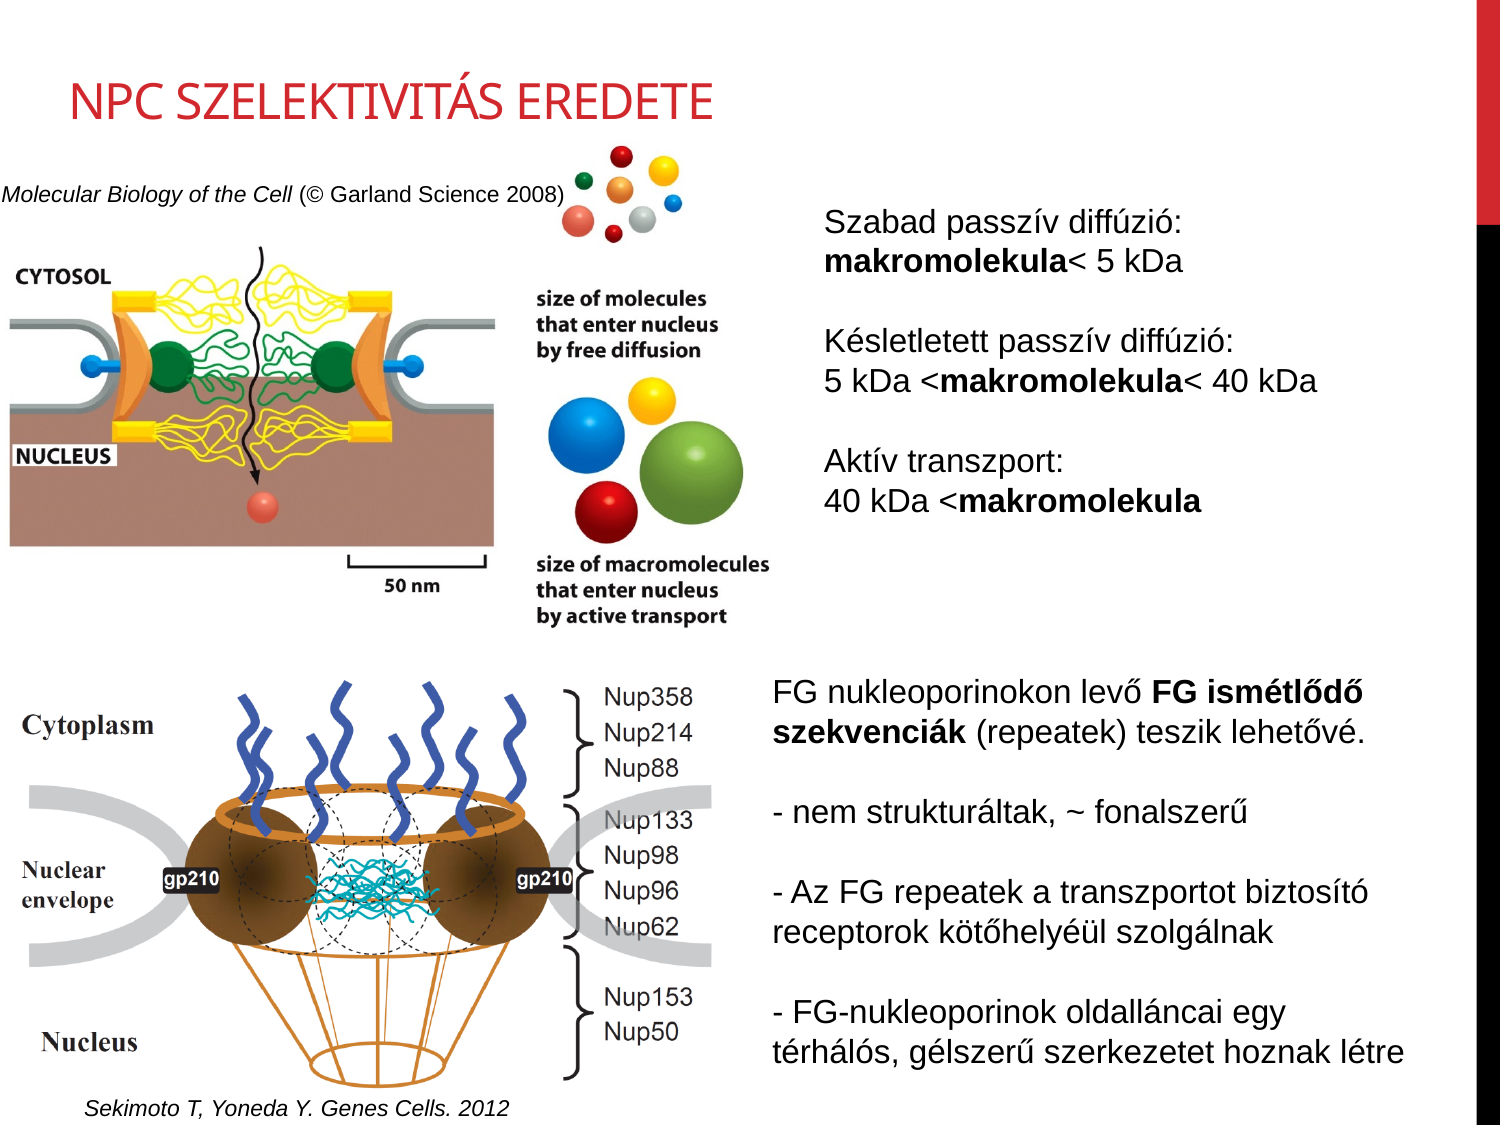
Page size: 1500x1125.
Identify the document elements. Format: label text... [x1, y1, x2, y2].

picture [0, 140, 775, 1124]
text_box FG nukleoporinokon levő FG ismétlődő szekvenciák (repeatek) teszik lehetővé. - nem strukturáltak, ~ fonalszerű - Az FG repeatek a transzportot biztosító receptorok kötőhelyéül szolgálnak - FG-nukleoporinok oldalláncai egy térhálós, gélszerű szerkezetet hoznak létre [757, 663, 1483, 1078]
text_box Szabad passzív diffúzió: makromolekula< 5 kDa Késletletett passzív diffúzió: 5 kDa <makromolekula< 40 kDa Aktív transzport: 40 kDa <makromolekula [809, 192, 1427, 607]
title NPC szelektivitás eredete [53, 24, 1459, 138]
